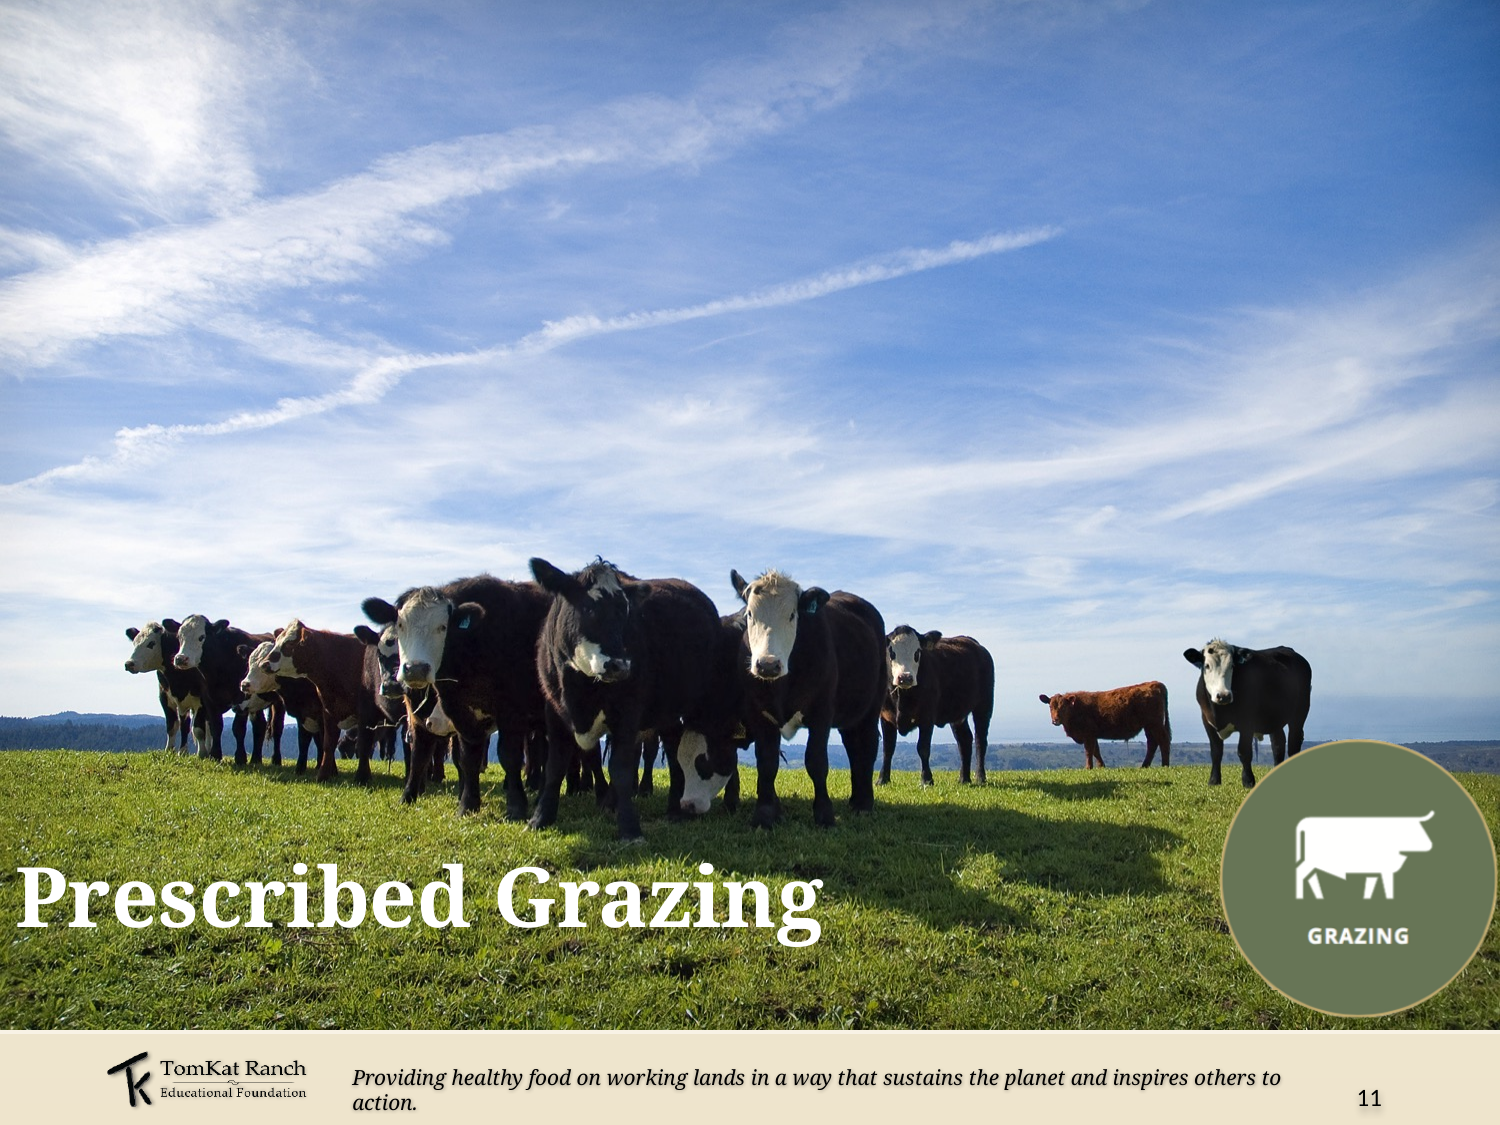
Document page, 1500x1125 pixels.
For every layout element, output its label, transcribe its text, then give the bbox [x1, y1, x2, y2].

picture [99, 1045, 313, 1113]
text_box Prescribed Grazing [0, 1030, 1215, 1035]
picture [0, 0, 1500, 1030]
